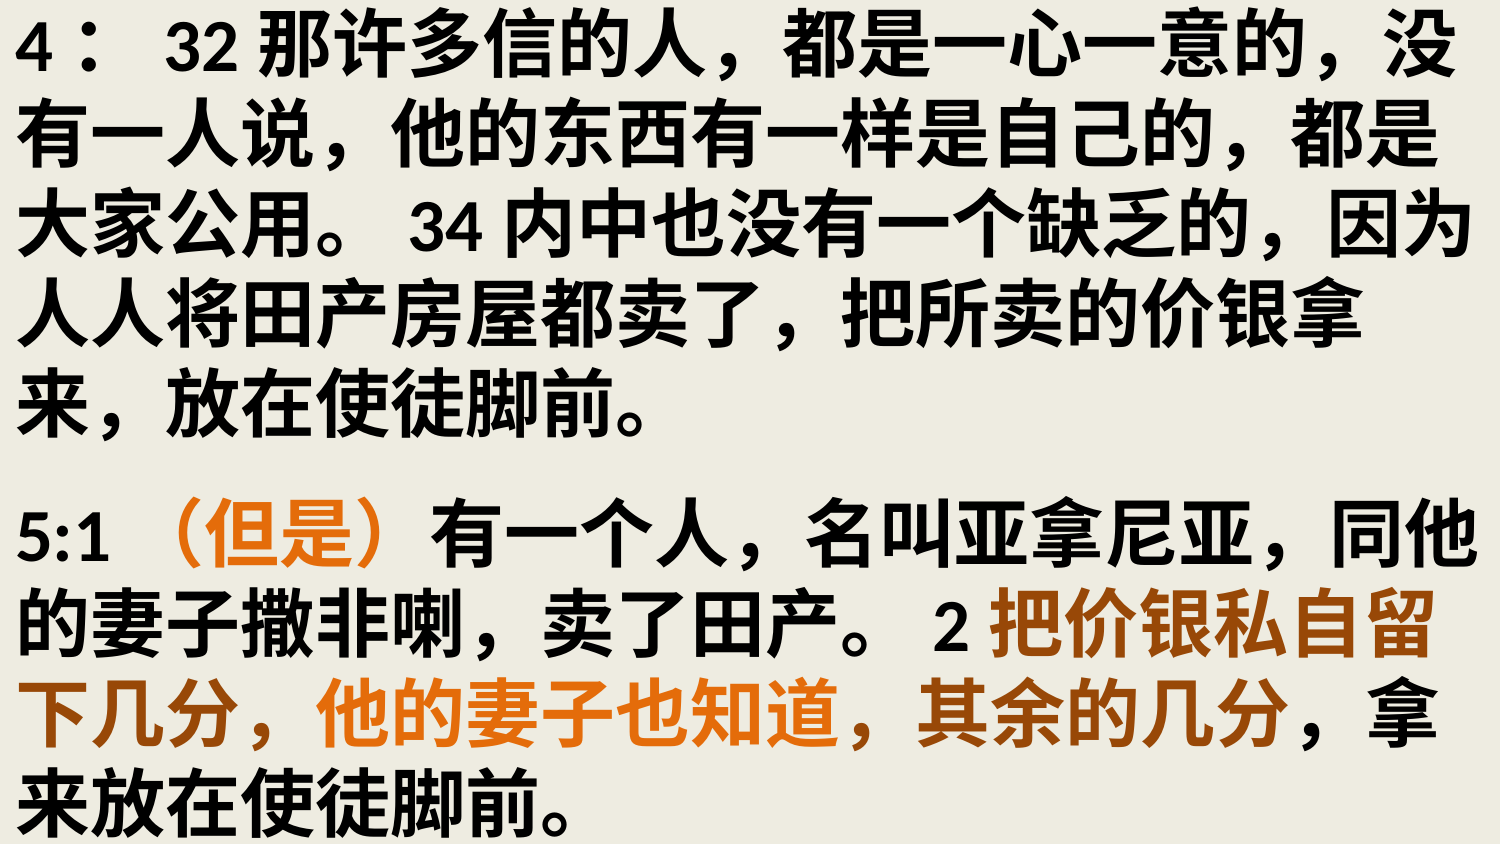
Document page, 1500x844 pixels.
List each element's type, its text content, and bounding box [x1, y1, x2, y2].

title 4：32那许多信的人，都是一心一意的，没有一人说，他的东西有一样是自己的，都是大家公用。34内中也没有一个缺乏的，因为人人将田产房屋都卖了，把所卖的价银拿来，放在使徒脚前。 5:1（但是）有一个人，名叫亚拿尼亚，同他的妻子撒非喇，卖了田产。2把价银私自留下几分，他的妻子也知道，其余的几分，拿来放在使徒脚前。 [0, 0, 1500, 844]
